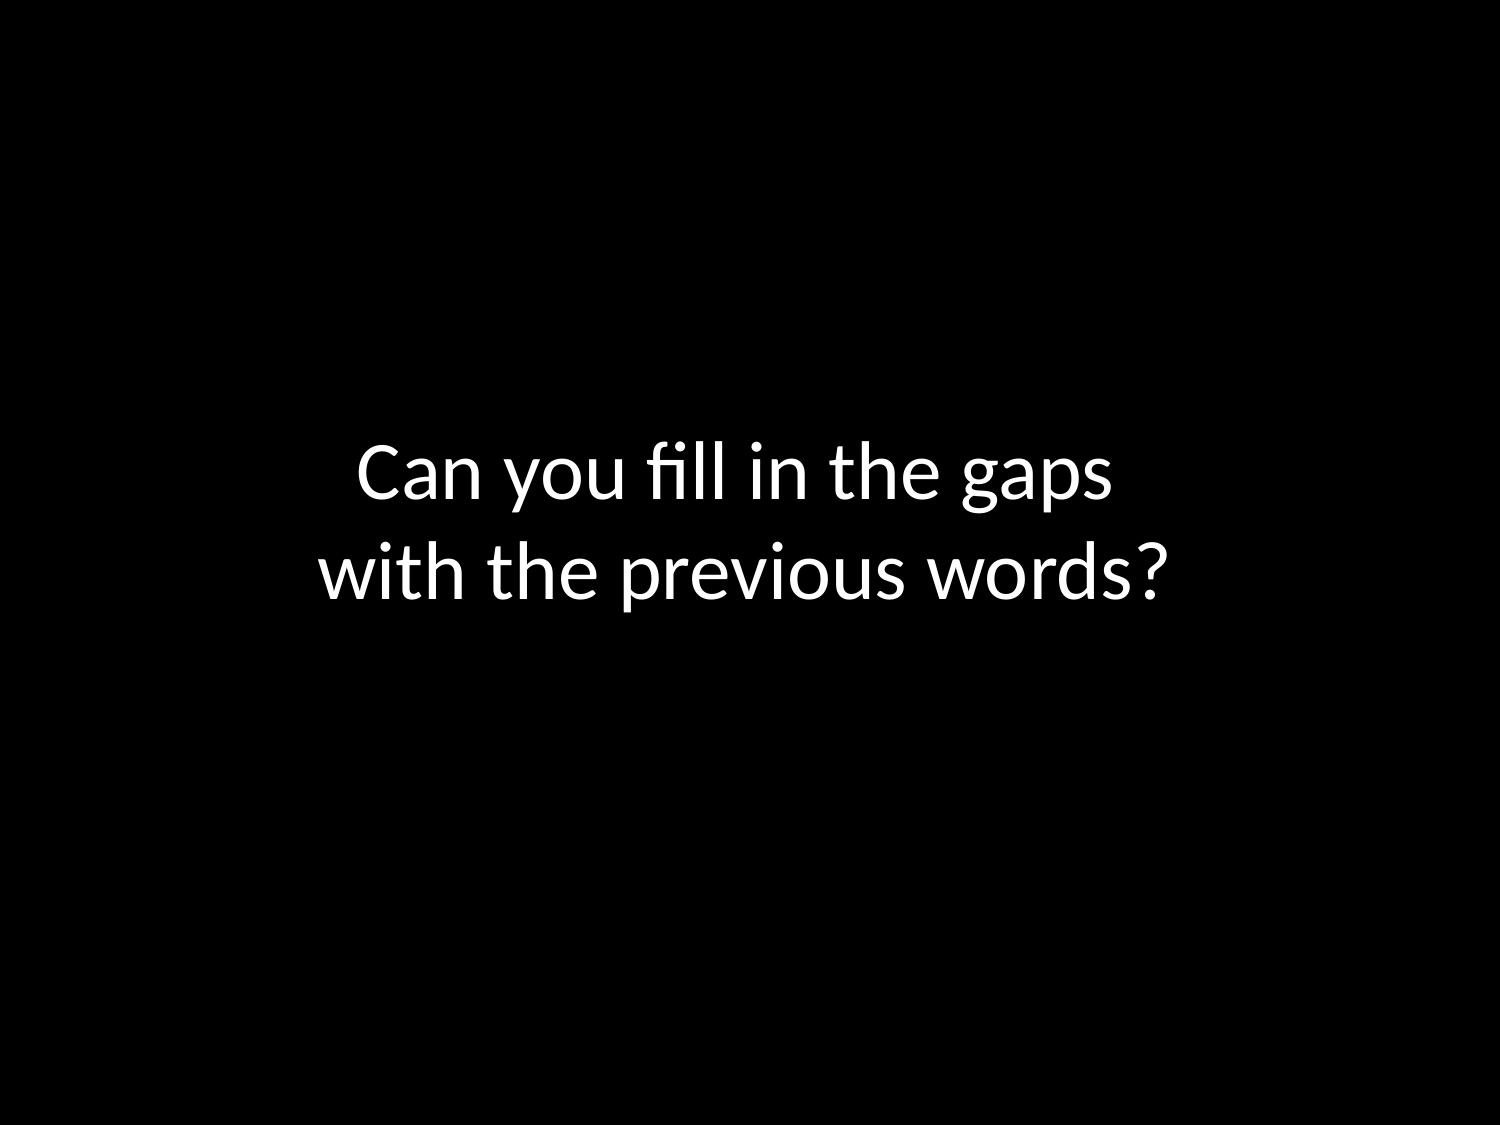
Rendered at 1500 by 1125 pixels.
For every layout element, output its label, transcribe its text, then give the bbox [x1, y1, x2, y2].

text_box Can you fill in the gaps with the previous words? [302, 408, 1188, 624]
